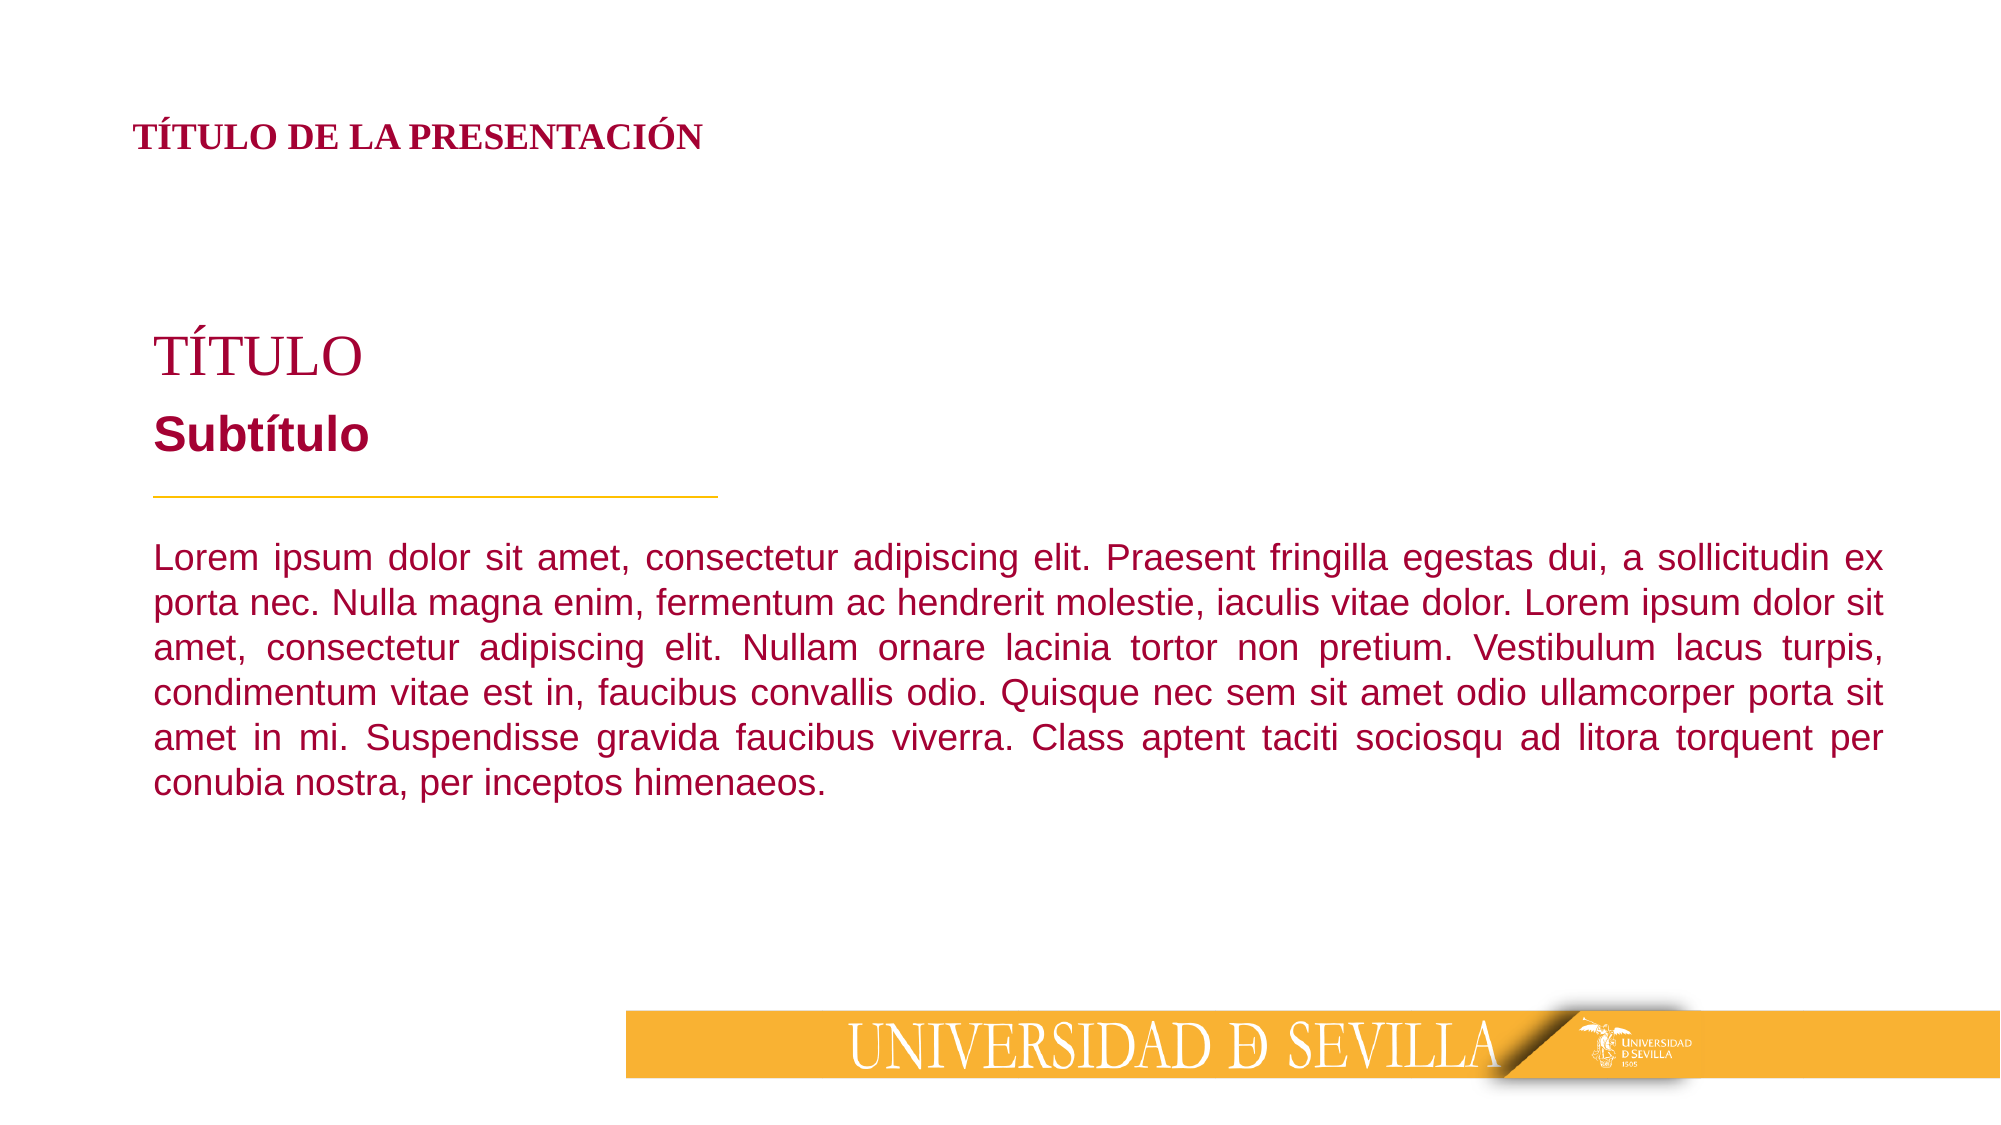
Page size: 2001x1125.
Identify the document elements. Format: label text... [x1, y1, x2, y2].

text_box Subtítulo [138, 393, 1248, 469]
text_box TÍTULO [138, 309, 1248, 393]
text_box TÍTULO DE LA PRESENTACIÓN [117, 105, 1015, 165]
text_box Lorem ipsum dolor sit amet, consectetur adipiscing elit. Praesent fringilla egestas dui, a sollicitudin ex porta nec. Nulla magna enim, fermentum ac hendrerit molestie, iaculis vitae dolor. Lorem ipsum dolor sit amet, consectetur adipiscing elit. Nullam ornare lacinia tortor non pretium. Vestibulum lacus turpis, condimentum vitae est in, faucibus convallis odio. Quisque nec sem sit amet odio ullamcorper porta sit amet in mi. Suspendisse gravida faucibus viverra. Class aptent taciti sociosqu ad litora torquent per conubia nostra, per inceptos himenaeos. [138, 525, 1900, 811]
picture [626, 986, 2000, 1102]
